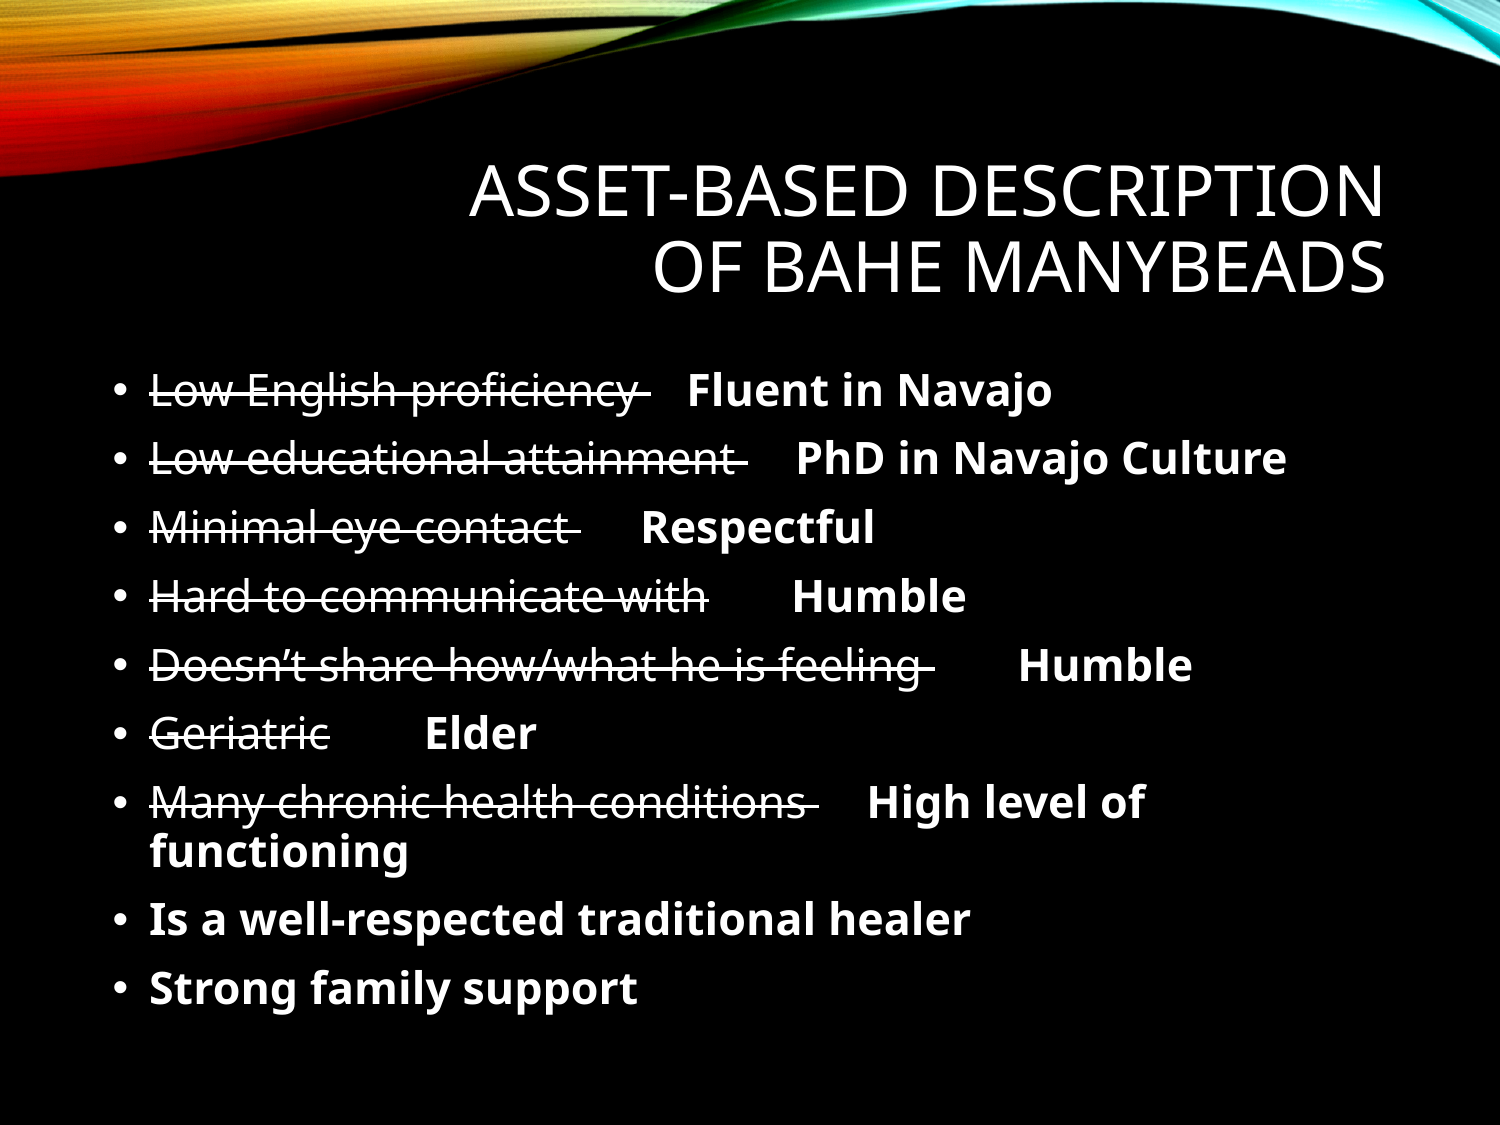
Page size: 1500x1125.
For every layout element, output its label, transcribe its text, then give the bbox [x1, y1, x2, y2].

picture [0, 0, 1500, 178]
list Low English proficiency Fluent in Navajo Low educational attainment PhD in Navajo Culture Minimal eye contact Respectful Hard to communicate with Humble Doesn’t share how/what he is feeling Humble Geriatric Elder Many chronic health conditions High level of functioning Is a well-respected traditional healer Strong family support [97, 360, 1403, 1028]
title asset-based description of Bahe Manybeads [356, 125, 1403, 338]
